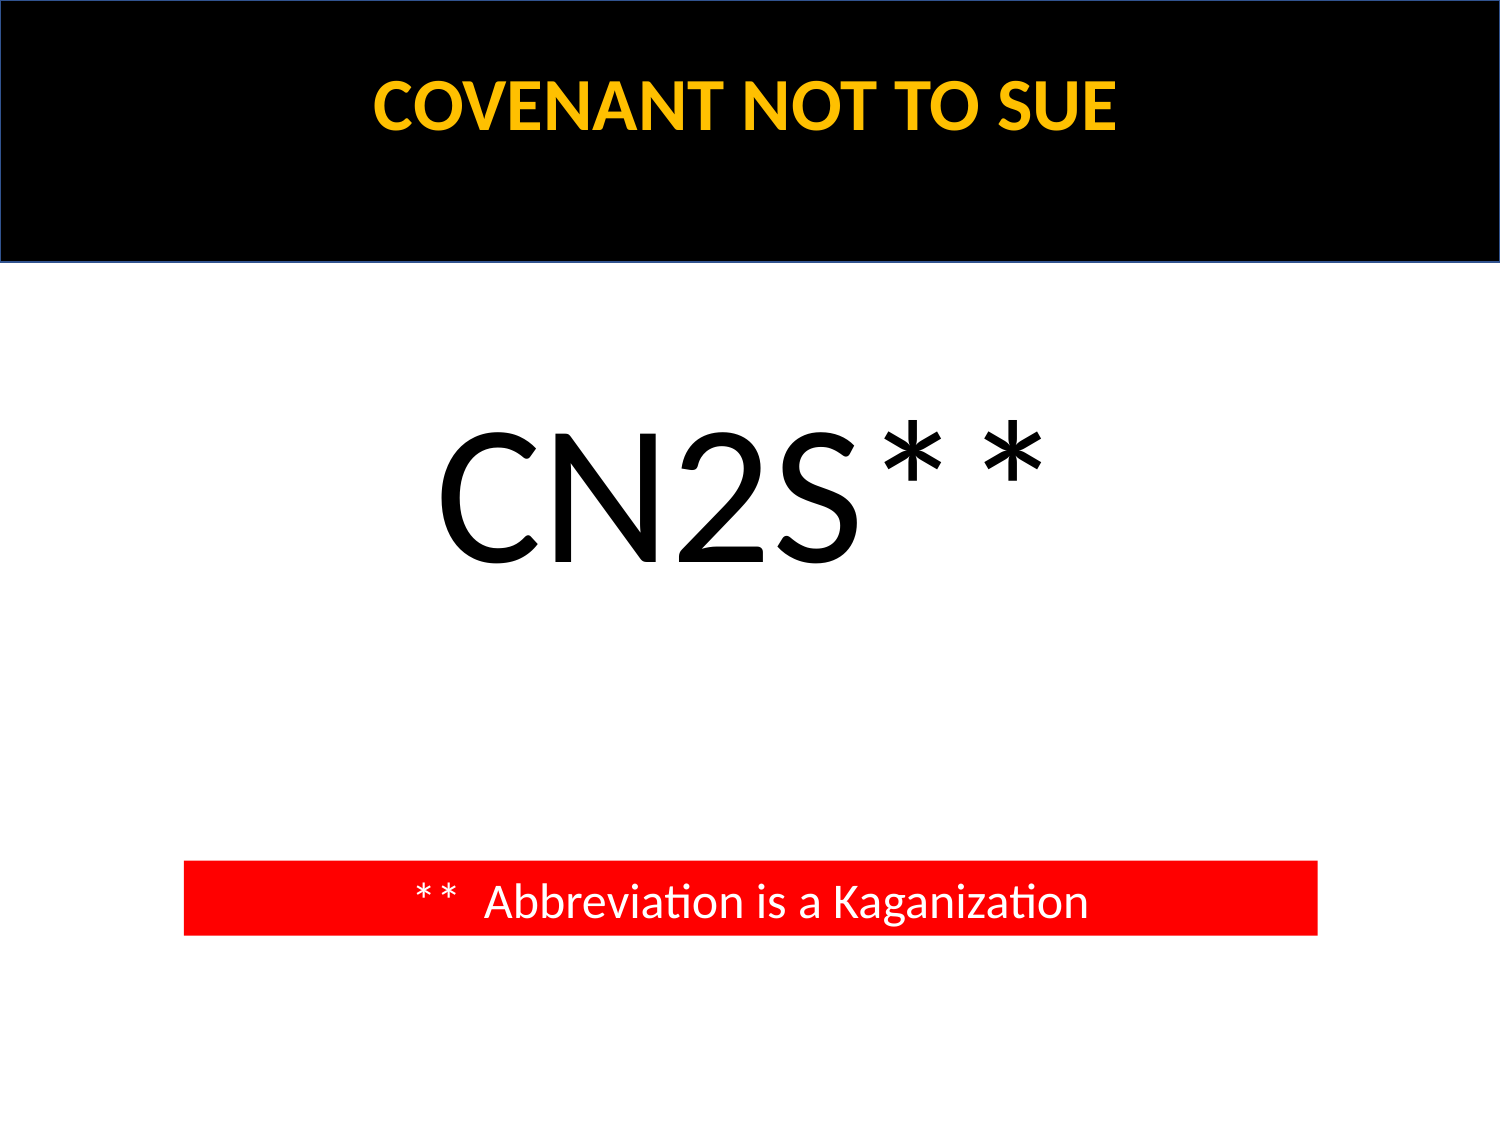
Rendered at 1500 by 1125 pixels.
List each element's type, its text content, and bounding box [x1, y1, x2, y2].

text_box ** Abbreviation is a Kaganization [183, 860, 1318, 936]
text_box COVENANT NOT TO SUE [125, 48, 1368, 154]
text_box CN2S** [247, 355, 1252, 611]
text_box [0, 0, 1500, 263]
